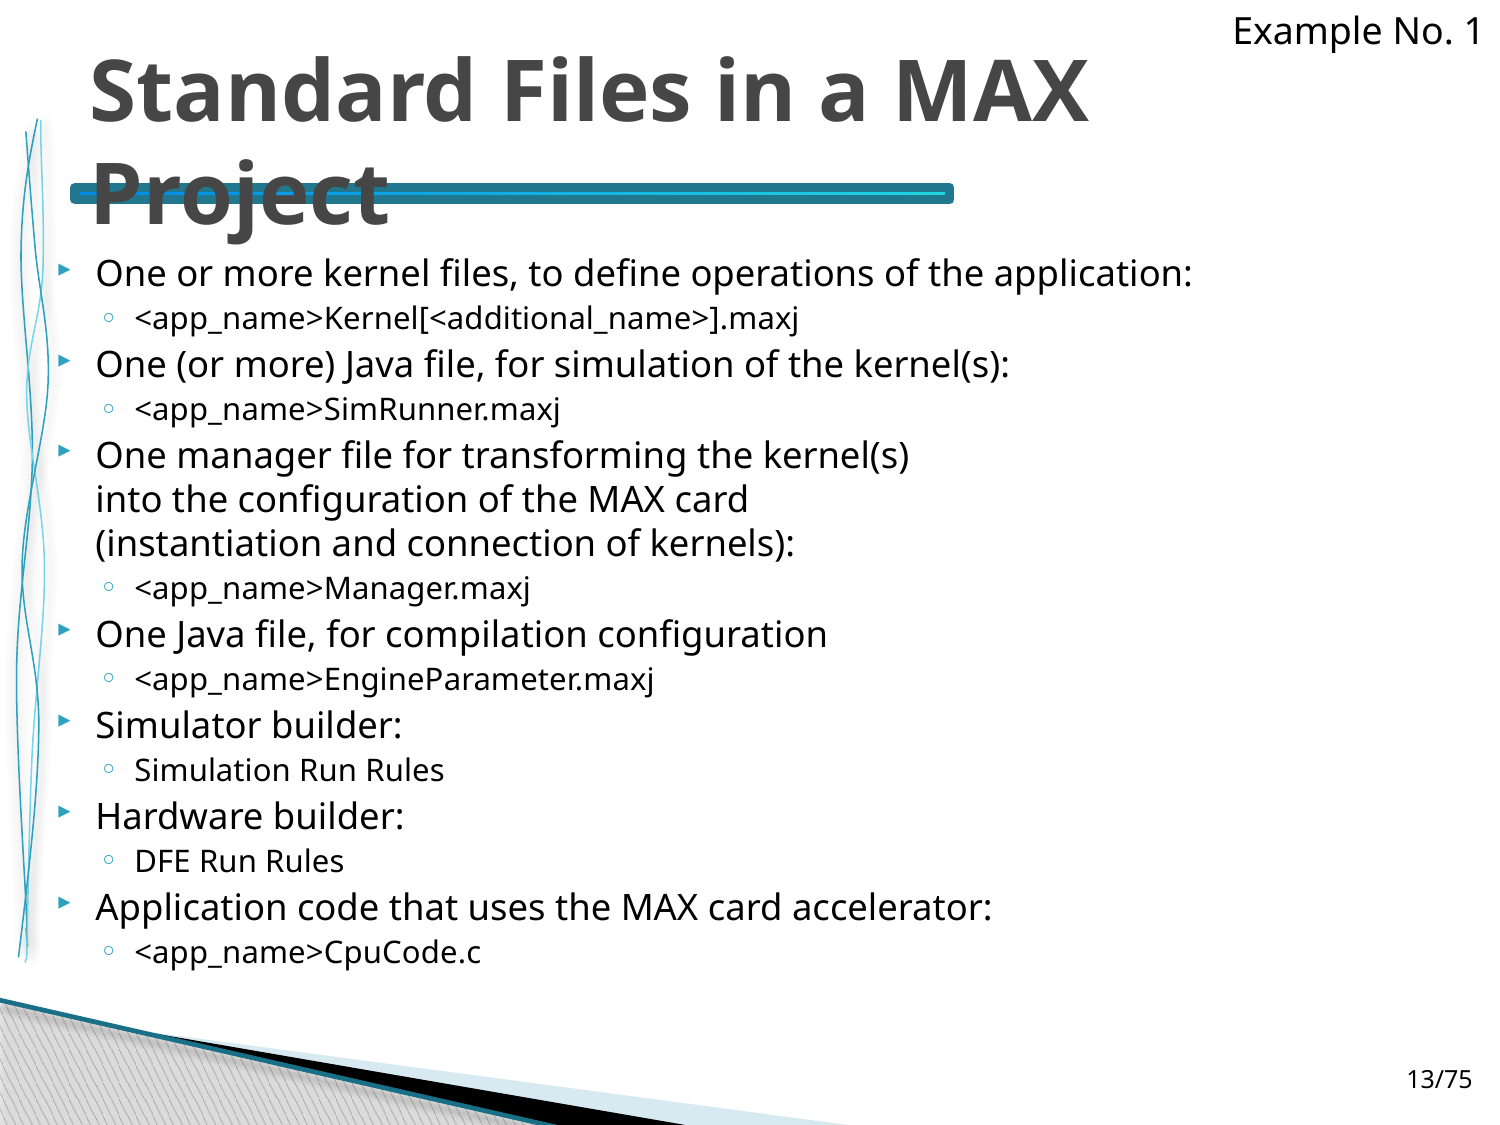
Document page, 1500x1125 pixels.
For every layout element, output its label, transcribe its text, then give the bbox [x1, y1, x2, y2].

title Standard Files in a MAX Project [75, 45, 1425, 233]
list Example No. 1 [1074, 0, 1500, 63]
list One or more kernel files, to define operations of the application: <app_name>Kernel[<additional_name>].maxj One (or more) Java file, for simulation of the kernel(s): <app_name>SimRunner.maxj One manager file for transforming the kernel(s) into the configuration of the MAX card (instantiation and connection of kernels): <app_name>Manager.maxj One Java file, for compilation configuration <app_name>EngineParameter.maxj Simulator builder: Simulation Run Rules Hardware builder: DFE Run Rules Application code that uses the MAX card accelerator: <app_name>CpuCode.c [24, 243, 1463, 986]
